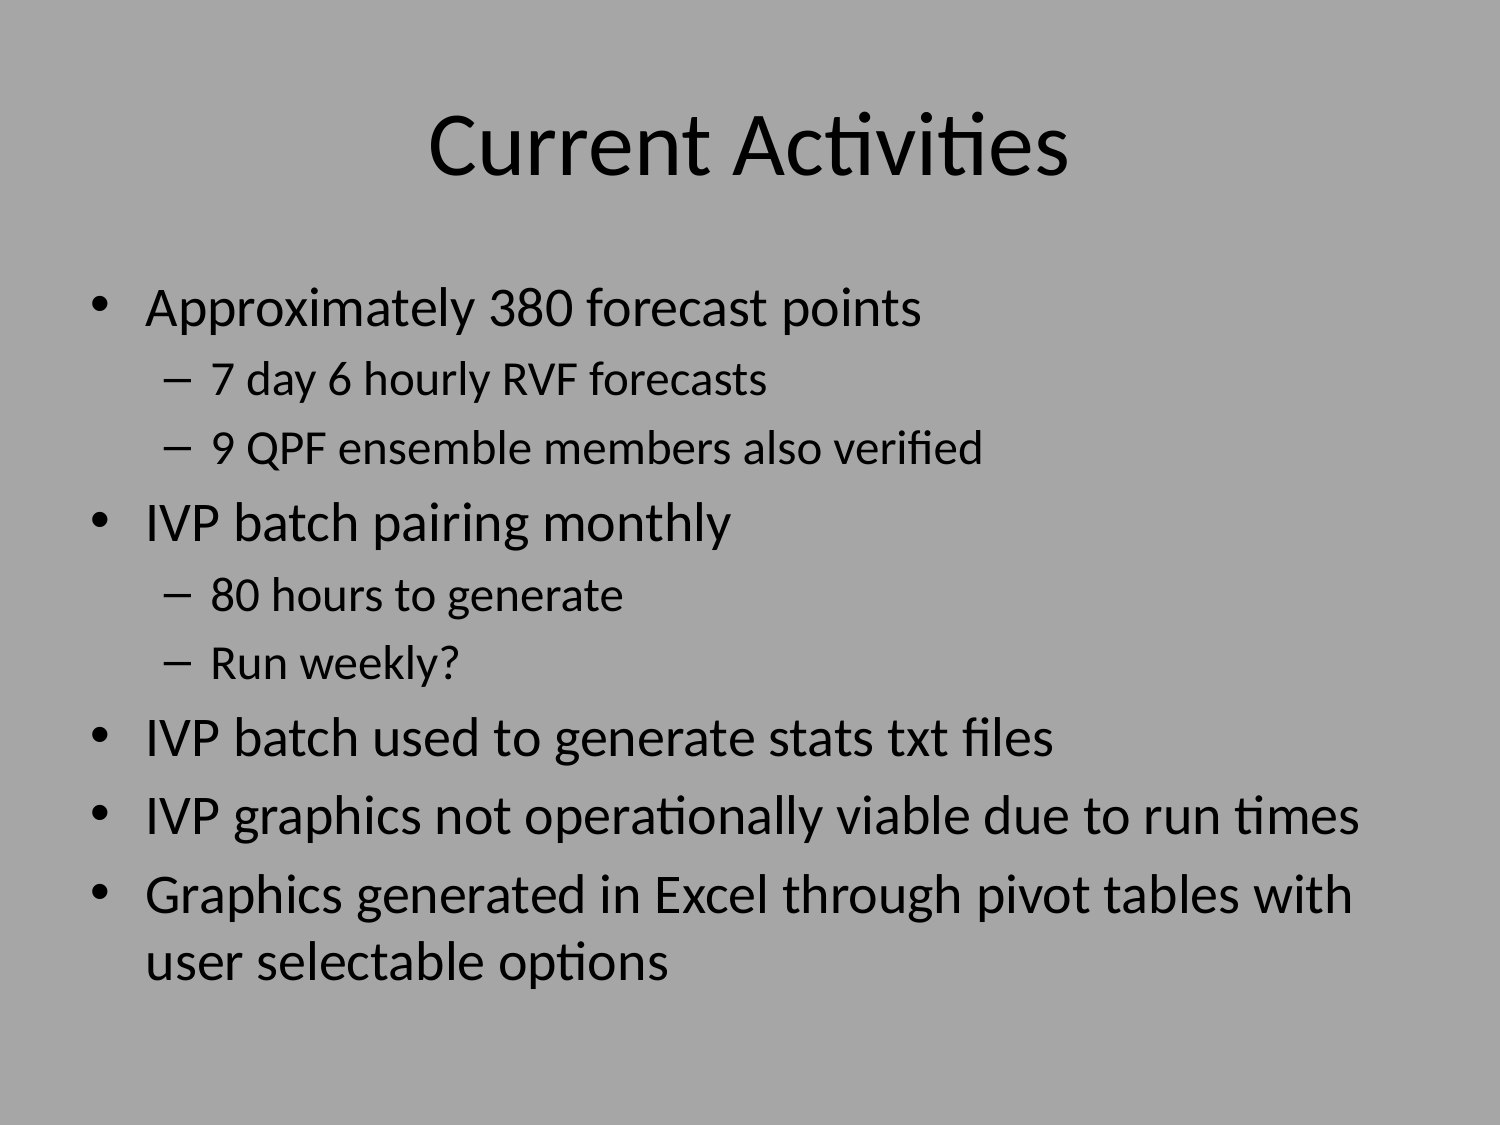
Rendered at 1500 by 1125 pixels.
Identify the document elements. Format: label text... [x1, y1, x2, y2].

list Approximately 380 forecast points 7 day 6 hourly RVF forecasts 9 QPF ensemble members also verified IVP batch pairing monthly 80 hours to generate Run weekly? IVP batch used to generate stats txt files IVP graphics not operationally viable due to run times Graphics generated in Excel through pivot tables with user selectable options [75, 262, 1425, 1005]
title Current Activities [75, 45, 1425, 233]
